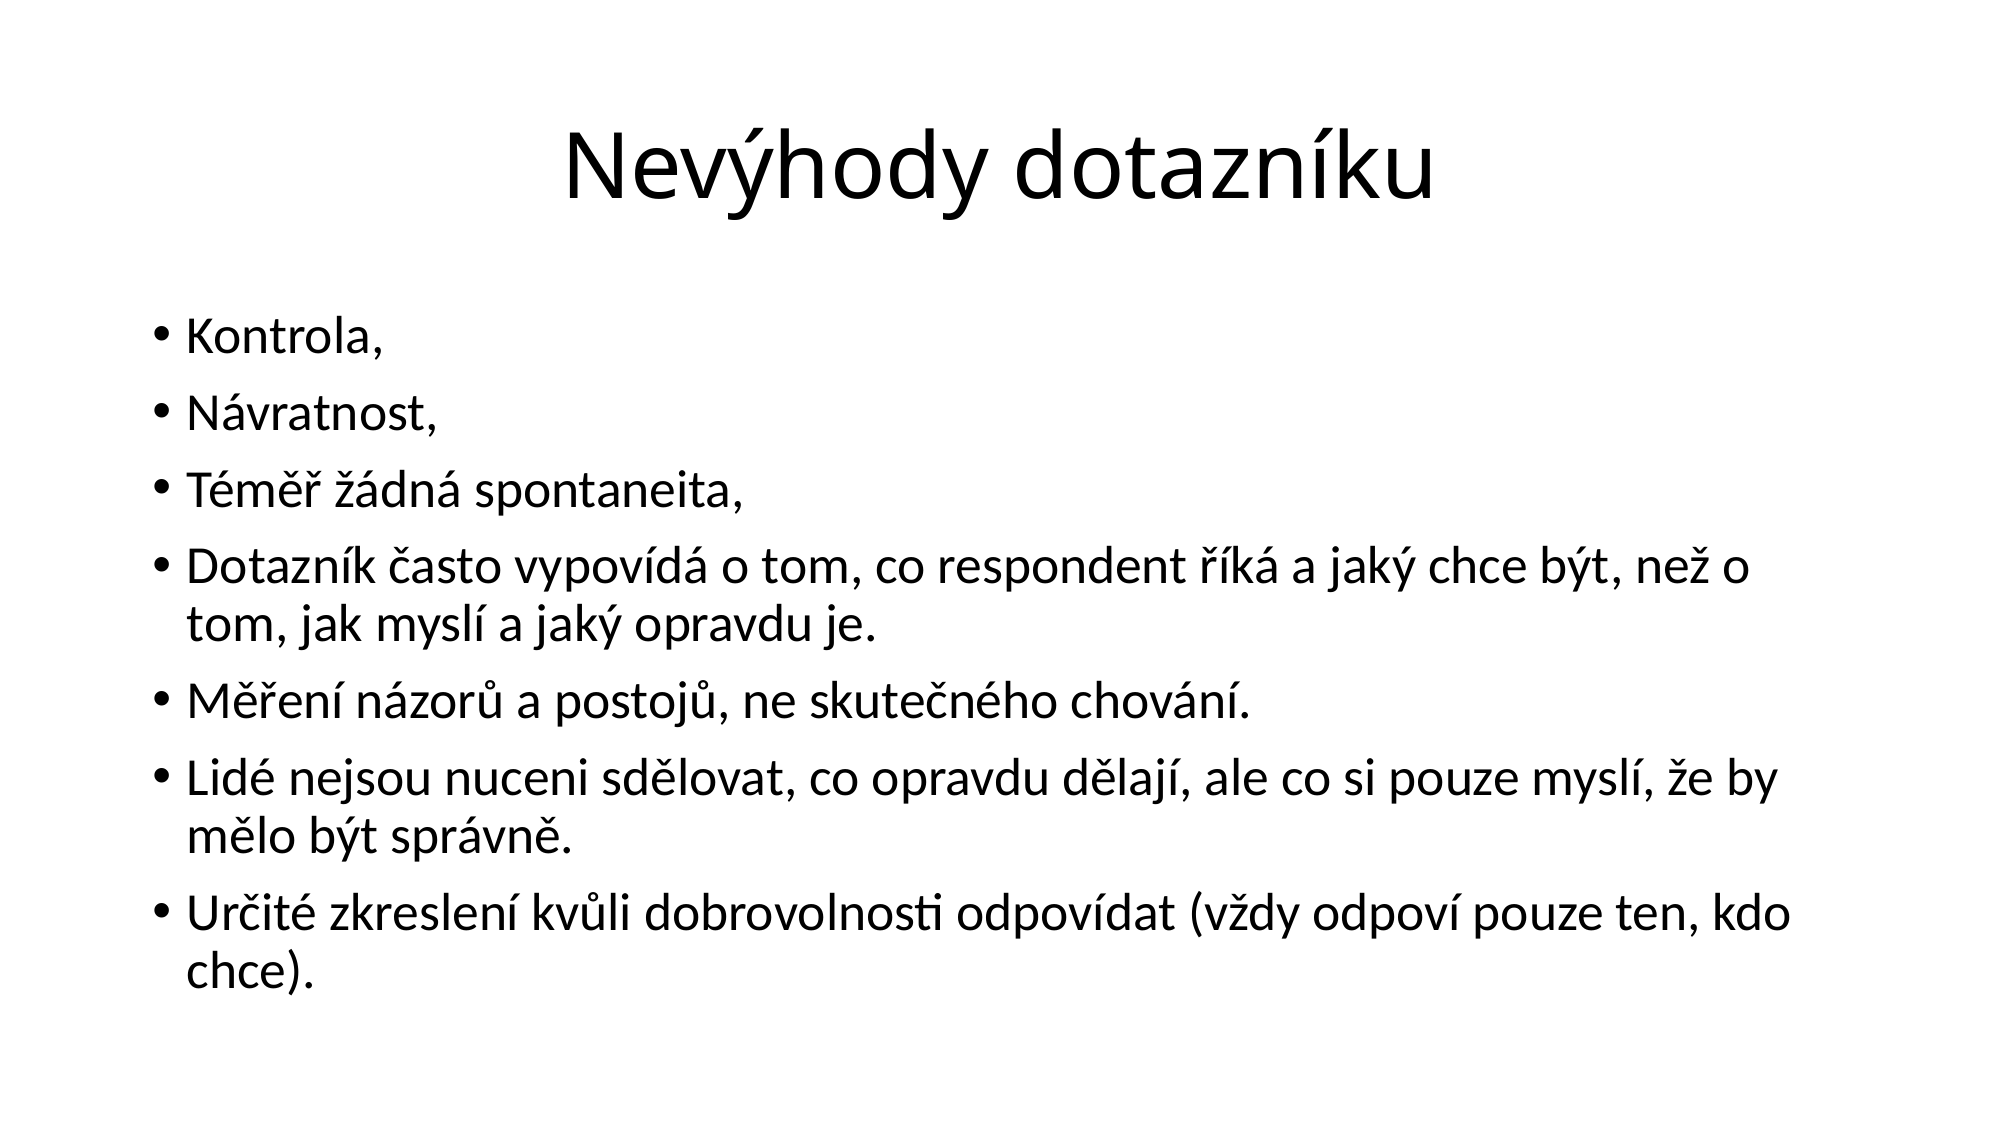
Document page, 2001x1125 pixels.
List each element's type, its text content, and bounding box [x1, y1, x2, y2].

title Nevýhody dotazníku [137, 59, 1863, 278]
list Kontrola, Návratnost, Téměř žádná spontaneita, Dotazník často vypovídá o tom, co respondent říká a jaký chce být, než o tom, jak myslí a jaký opravdu je. Měření názorů a postojů, ne skutečného chování. Lidé nejsou nuceni sdělovat, co opravdu dělají, ale co si pouze myslí, že by mělo být správně. Určité zkreslení kvůli dobrovolnosti odpovídat (vždy odpoví pouze ten, kdo chce). [137, 299, 1863, 1014]
